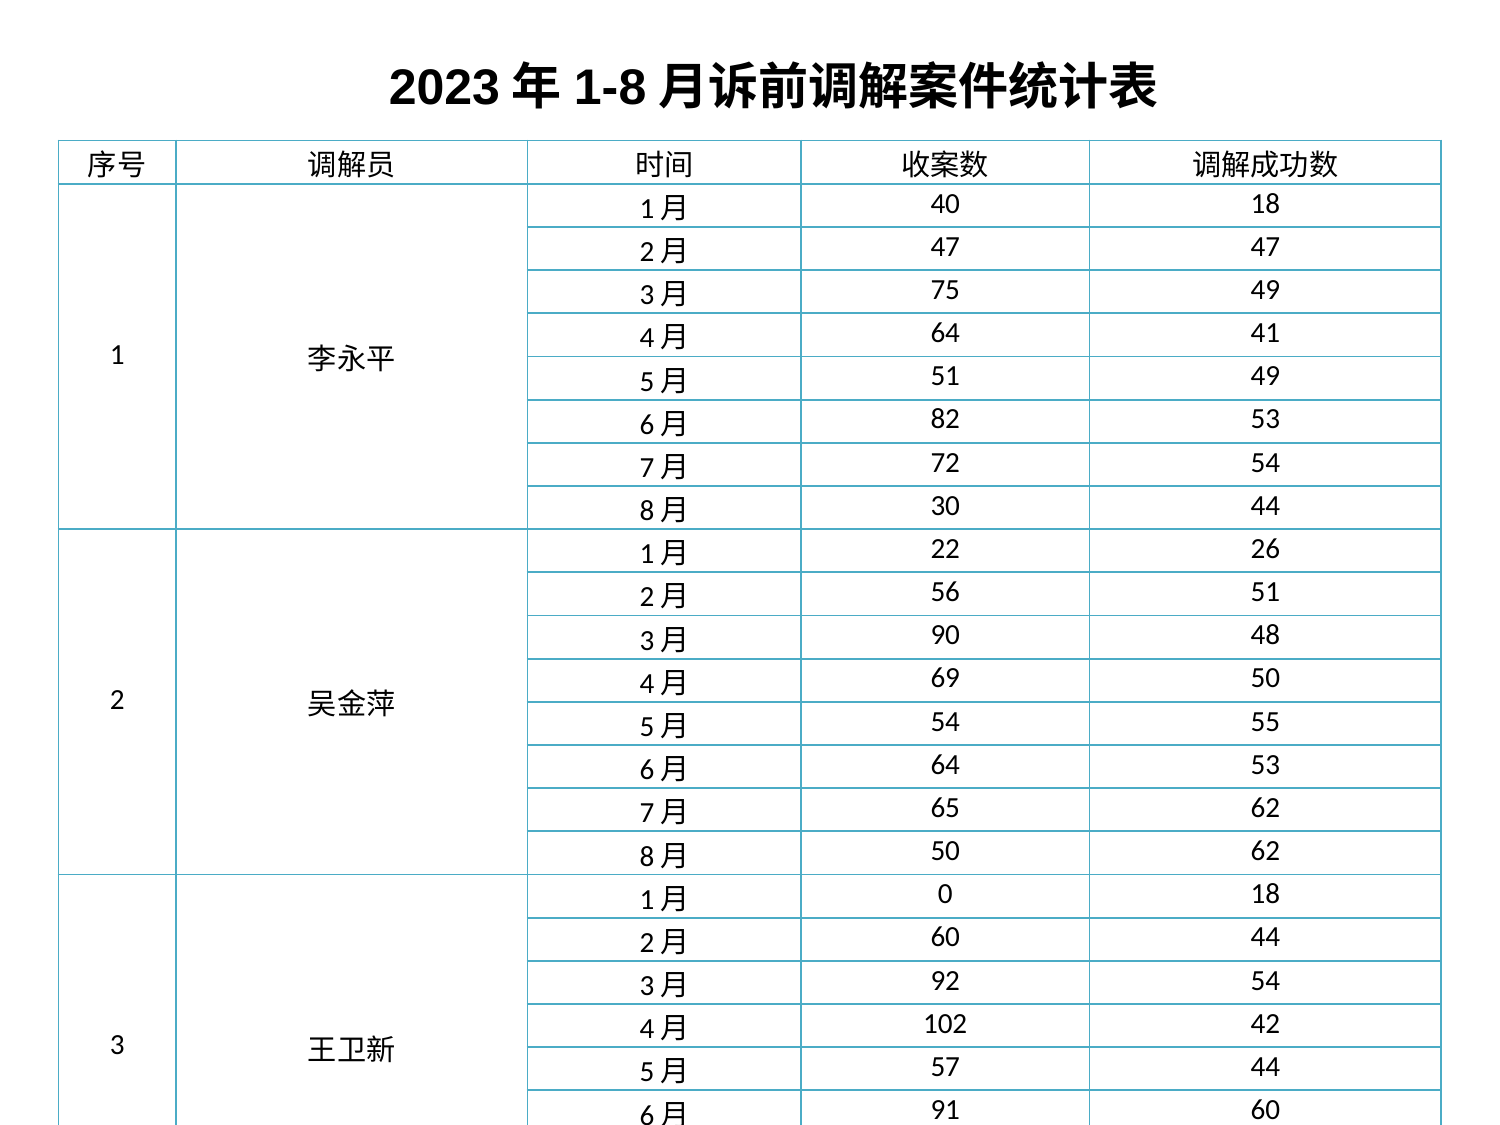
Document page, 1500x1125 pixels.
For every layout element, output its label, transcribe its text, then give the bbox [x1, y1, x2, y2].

table_cell 44 [1090, 487, 1440, 528]
table_cell 42 [1090, 1005, 1440, 1046]
table_cell 91 [802, 1091, 1089, 1125]
text_box 2023年1-8月诉前调解案件统计表 [152, 46, 1395, 122]
table_cell 44 [1090, 919, 1440, 960]
table_cell 69 [802, 660, 1089, 701]
table_cell 6月 [528, 746, 800, 787]
table_cell 22 [802, 530, 1089, 571]
table_cell 李永平 [177, 185, 527, 528]
table_cell 56 [802, 573, 1089, 615]
table_header 收案数 [802, 141, 1089, 183]
table_cell 53 [1090, 401, 1440, 442]
table_cell 7月 [528, 789, 800, 830]
table_header 序号 [59, 141, 175, 183]
table_cell 5月 [528, 357, 800, 399]
table_cell 72 [802, 444, 1089, 485]
table_cell 47 [802, 228, 1089, 269]
table_cell 3月 [528, 271, 800, 312]
table_cell 102 [802, 1005, 1089, 1046]
table_cell 王卫新 [177, 875, 527, 1125]
table_cell 5月 [528, 703, 800, 744]
table_cell 90 [802, 616, 1089, 658]
table_cell 65 [802, 789, 1089, 830]
table_cell 48 [1090, 616, 1440, 658]
table_cell 1 [59, 185, 175, 528]
table_cell 8月 [528, 832, 800, 874]
table_cell 47 [1090, 228, 1440, 269]
table_cell 4月 [528, 314, 800, 356]
table_header 时间 [528, 141, 800, 183]
table_cell 49 [1090, 357, 1440, 399]
table_cell 吴金萍 [177, 530, 527, 874]
table_cell 51 [1090, 573, 1440, 615]
table_cell 55 [1090, 703, 1440, 744]
table_cell 3 [59, 875, 175, 1125]
table_header 调解员 [177, 141, 527, 183]
table_cell 5月 [528, 1048, 800, 1089]
table_cell 2月 [528, 919, 800, 960]
table_cell 3月 [528, 962, 800, 1003]
table_cell 1月 [528, 530, 800, 571]
table_cell 8月 [528, 487, 800, 528]
table_cell 57 [802, 1048, 1089, 1089]
table_cell 64 [802, 746, 1089, 787]
table_cell 40 [802, 185, 1089, 226]
table_cell 51 [802, 357, 1089, 399]
table_cell 2月 [528, 573, 800, 615]
table_cell 1月 [528, 875, 800, 917]
table_cell 62 [1090, 789, 1440, 830]
table_cell 49 [1090, 271, 1440, 312]
table_cell 60 [802, 919, 1089, 960]
table_cell 0 [802, 875, 1089, 917]
table_cell 6月 [528, 401, 800, 442]
table_cell 44 [1090, 1048, 1440, 1089]
table_cell 7月 [528, 444, 800, 485]
table_cell 2月 [528, 228, 800, 269]
table_cell 50 [1090, 660, 1440, 701]
table_cell 41 [1090, 314, 1440, 356]
table_cell 1月 [528, 185, 800, 226]
table_cell 53 [1090, 746, 1440, 787]
table_cell 3月 [528, 616, 800, 658]
table_cell 6月 [528, 1091, 800, 1125]
table_cell 82 [802, 401, 1089, 442]
table_cell 26 [1090, 530, 1440, 571]
table_cell 18 [1090, 875, 1440, 917]
table_cell 62 [1090, 832, 1440, 874]
table_cell 50 [802, 832, 1089, 874]
table_header 调解成功数 [1090, 141, 1440, 183]
table_cell 30 [802, 487, 1089, 528]
table_cell 54 [1090, 962, 1440, 1003]
table_cell 64 [802, 314, 1089, 356]
table_cell 54 [802, 703, 1089, 744]
table_cell 2 [59, 530, 175, 874]
table_cell 4月 [528, 660, 800, 701]
table_cell 54 [1090, 444, 1440, 485]
table_cell 60 [1090, 1091, 1440, 1125]
table_cell 18 [1090, 185, 1440, 226]
table_cell 4月 [528, 1005, 800, 1046]
table_cell 92 [802, 962, 1089, 1003]
table_cell 75 [802, 271, 1089, 312]
